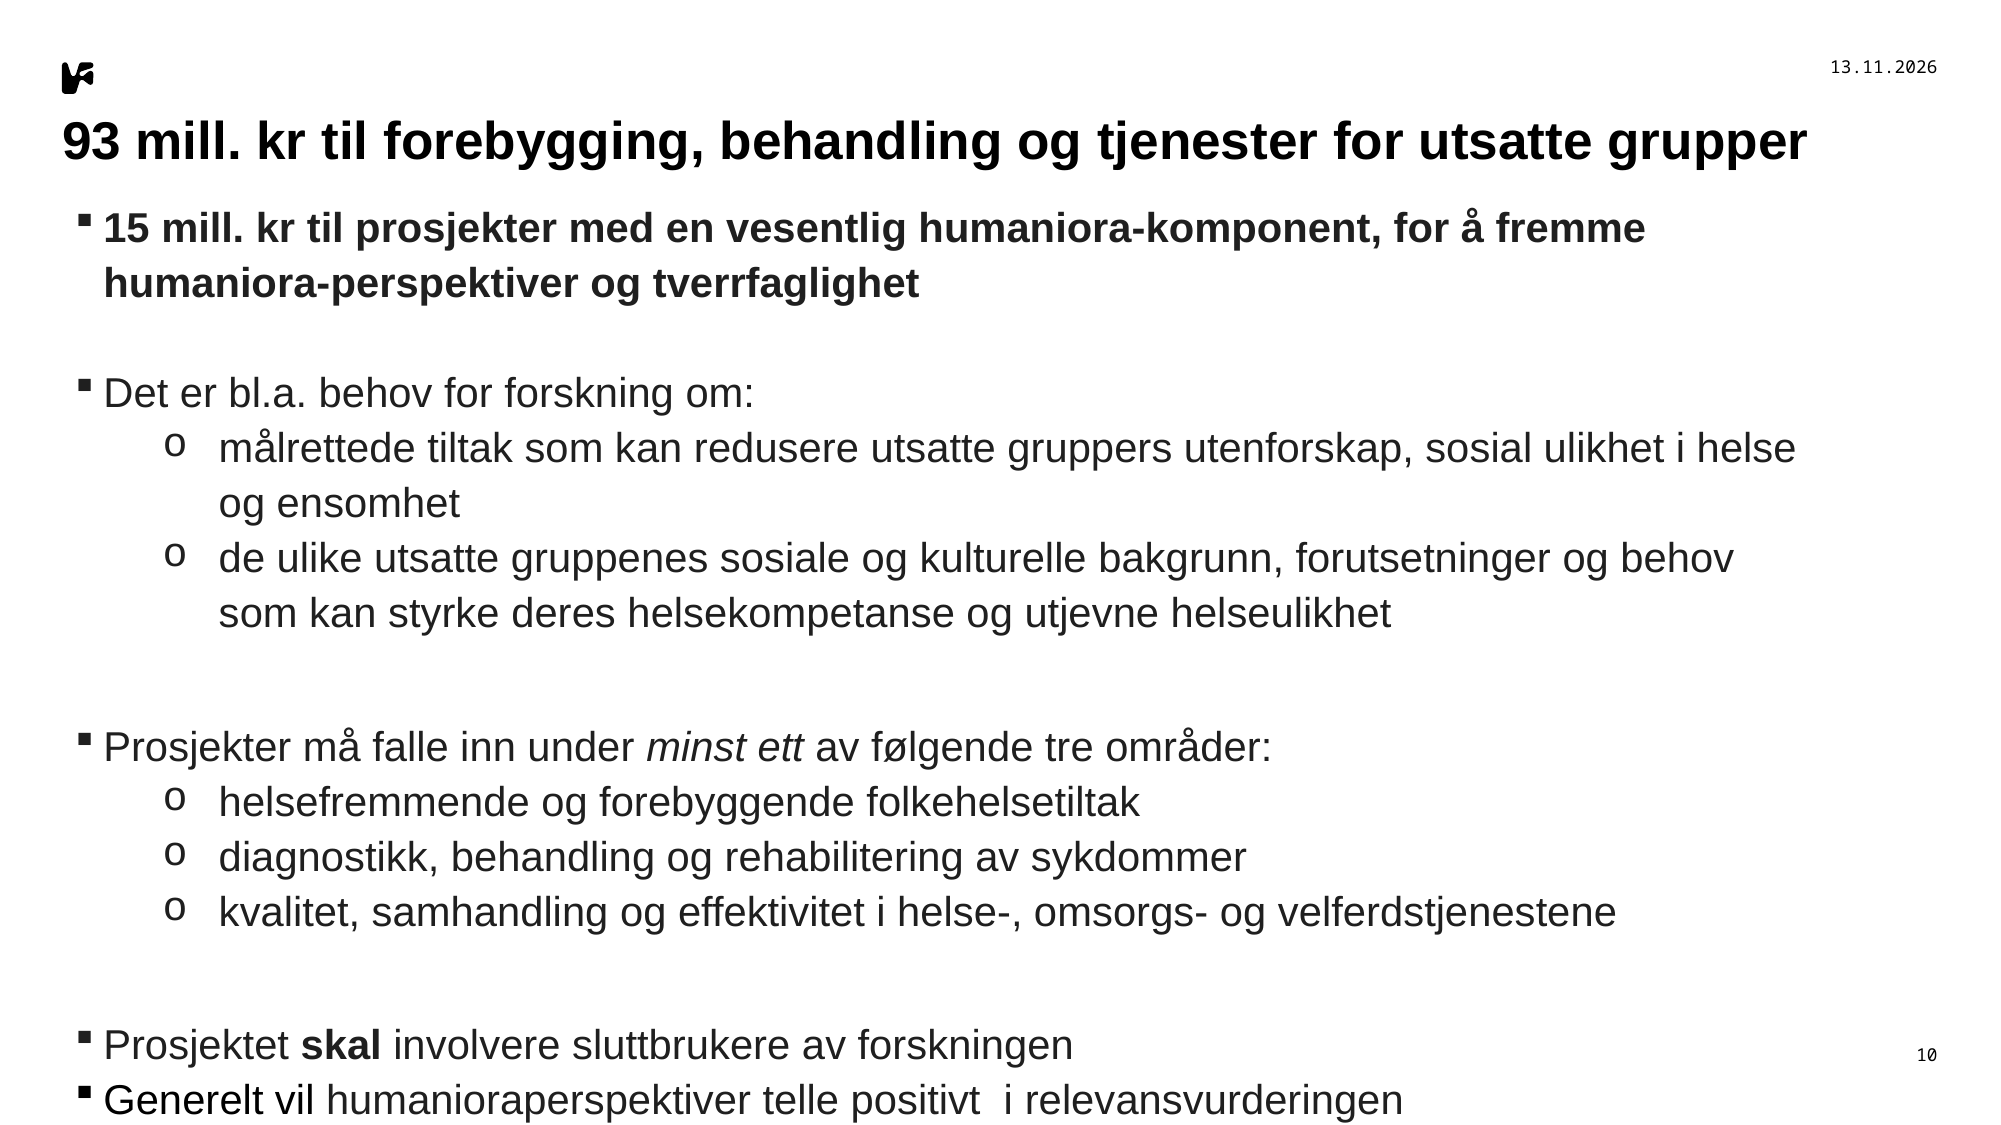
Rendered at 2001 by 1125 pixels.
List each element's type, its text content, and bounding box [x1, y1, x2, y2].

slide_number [1801, 56, 1938, 101]
slide_number 10 [1884, 1033, 1938, 1079]
title 93 mill. kr til forebygging, behandling og tjenester for utsatte grupper [62, 109, 1856, 212]
list 15 mill. kr til prosjekter med en vesentlig humaniora-komponent, for å fremme humaniora-perspektiver og tverrfaglighet Det er bl.a. behov for forskning om: målrettede tiltak som kan redusere utsatte gruppers utenforskap, sosial ulikhet i helse og ensomhet de ulike utsatte gruppenes sosiale og kulturelle bakgrunn, forutsetninger og behov som kan styrke deres helsekompetanse og utjevne helseulikhet Prosjekter må falle inn under minst ett av følgende tre områder: helsefremmende og forebyggende folkehelsetiltak diagnostikk, behandling og rehabilitering av sykdommer kvalitet, samhandling og effektivitet i helse-, omsorgs- og velferdstjenestene Prosjektet skal involvere sluttbrukere av forskningen Generelt vil humanioraperspektiver telle positivt i relevansvurderingen [62, 212, 1802, 1105]
